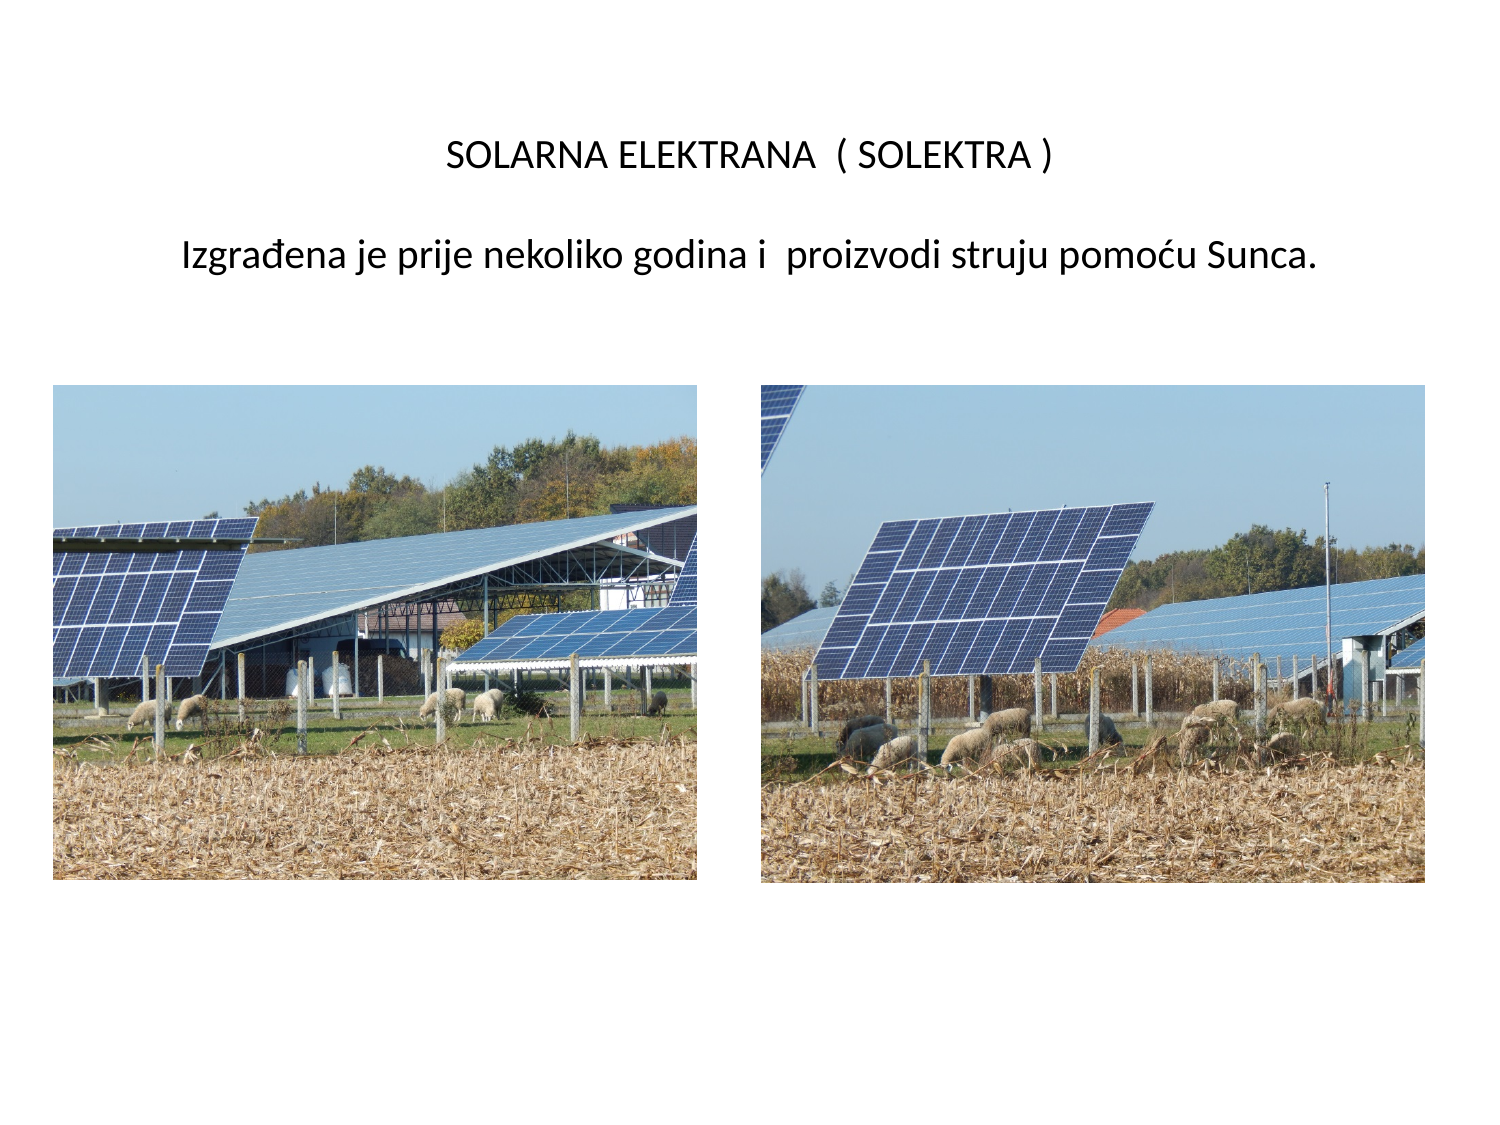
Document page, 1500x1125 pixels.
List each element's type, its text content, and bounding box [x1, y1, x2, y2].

title SOLARNA ELEKTRANA ( SOLEKTRA ) Izgrađena je prije nekoliko godina i proizvodi struju pomoću Sunca. [76, 42, 1424, 362]
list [74, 385, 738, 894]
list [761, 385, 1425, 883]
picture [52, 385, 697, 881]
